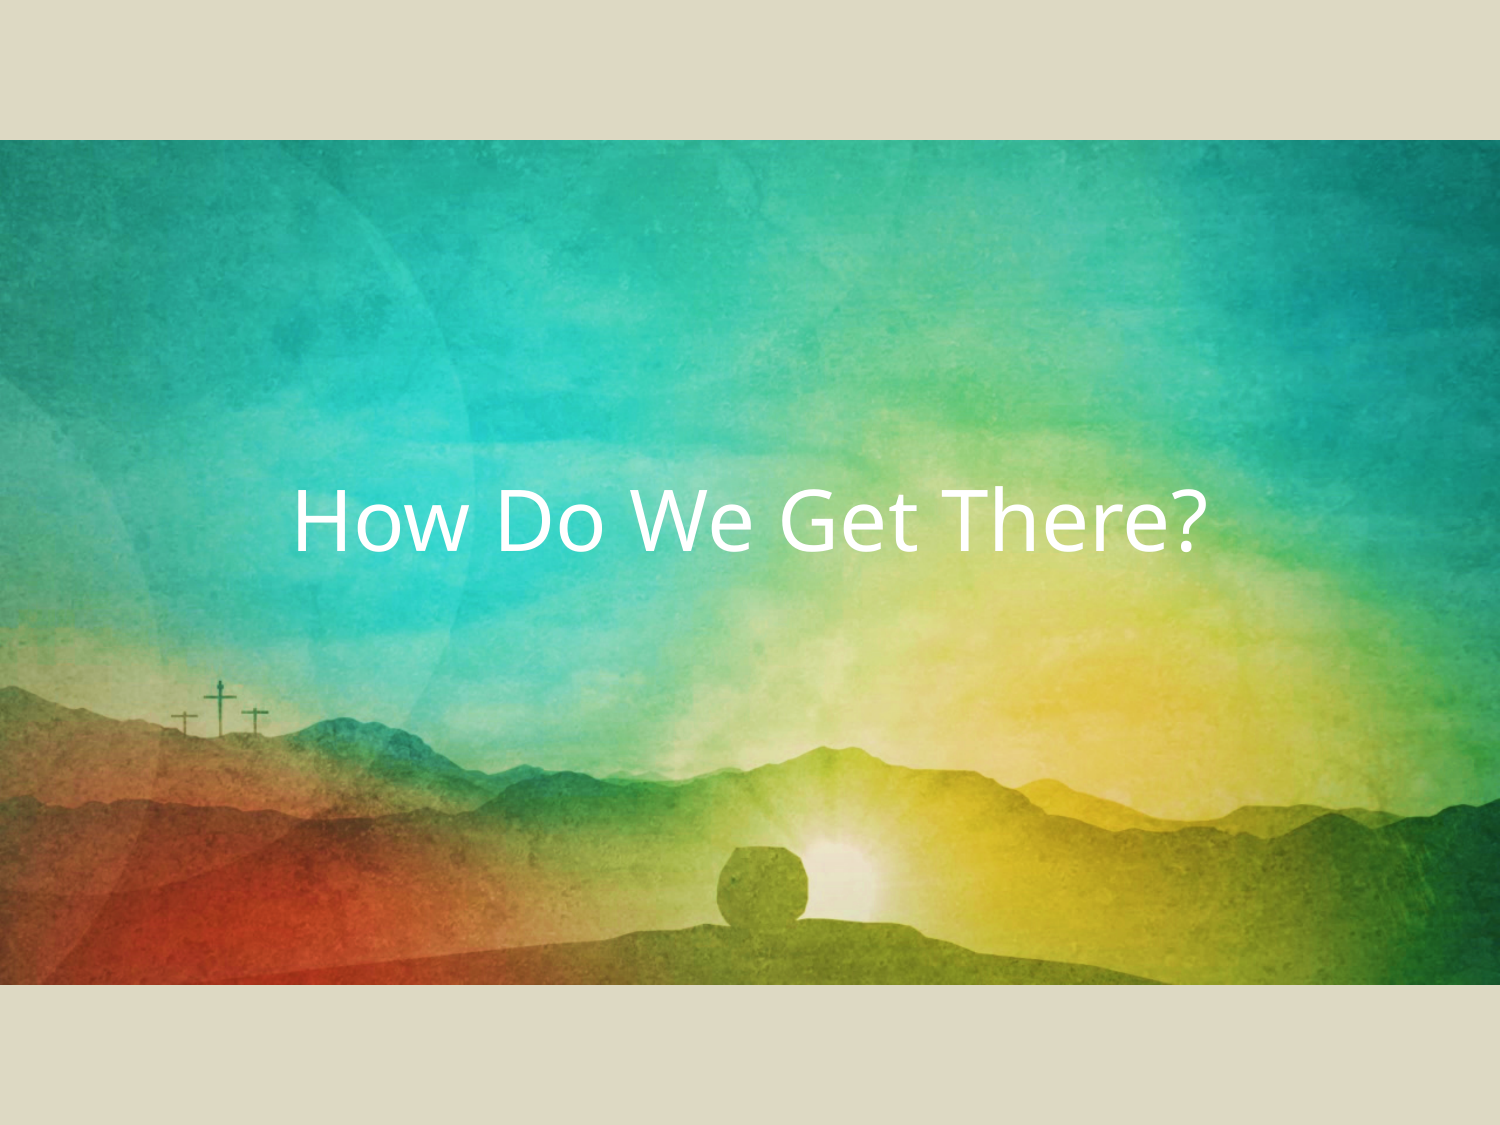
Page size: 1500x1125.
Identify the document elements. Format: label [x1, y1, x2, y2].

picture [0, 140, 1500, 985]
